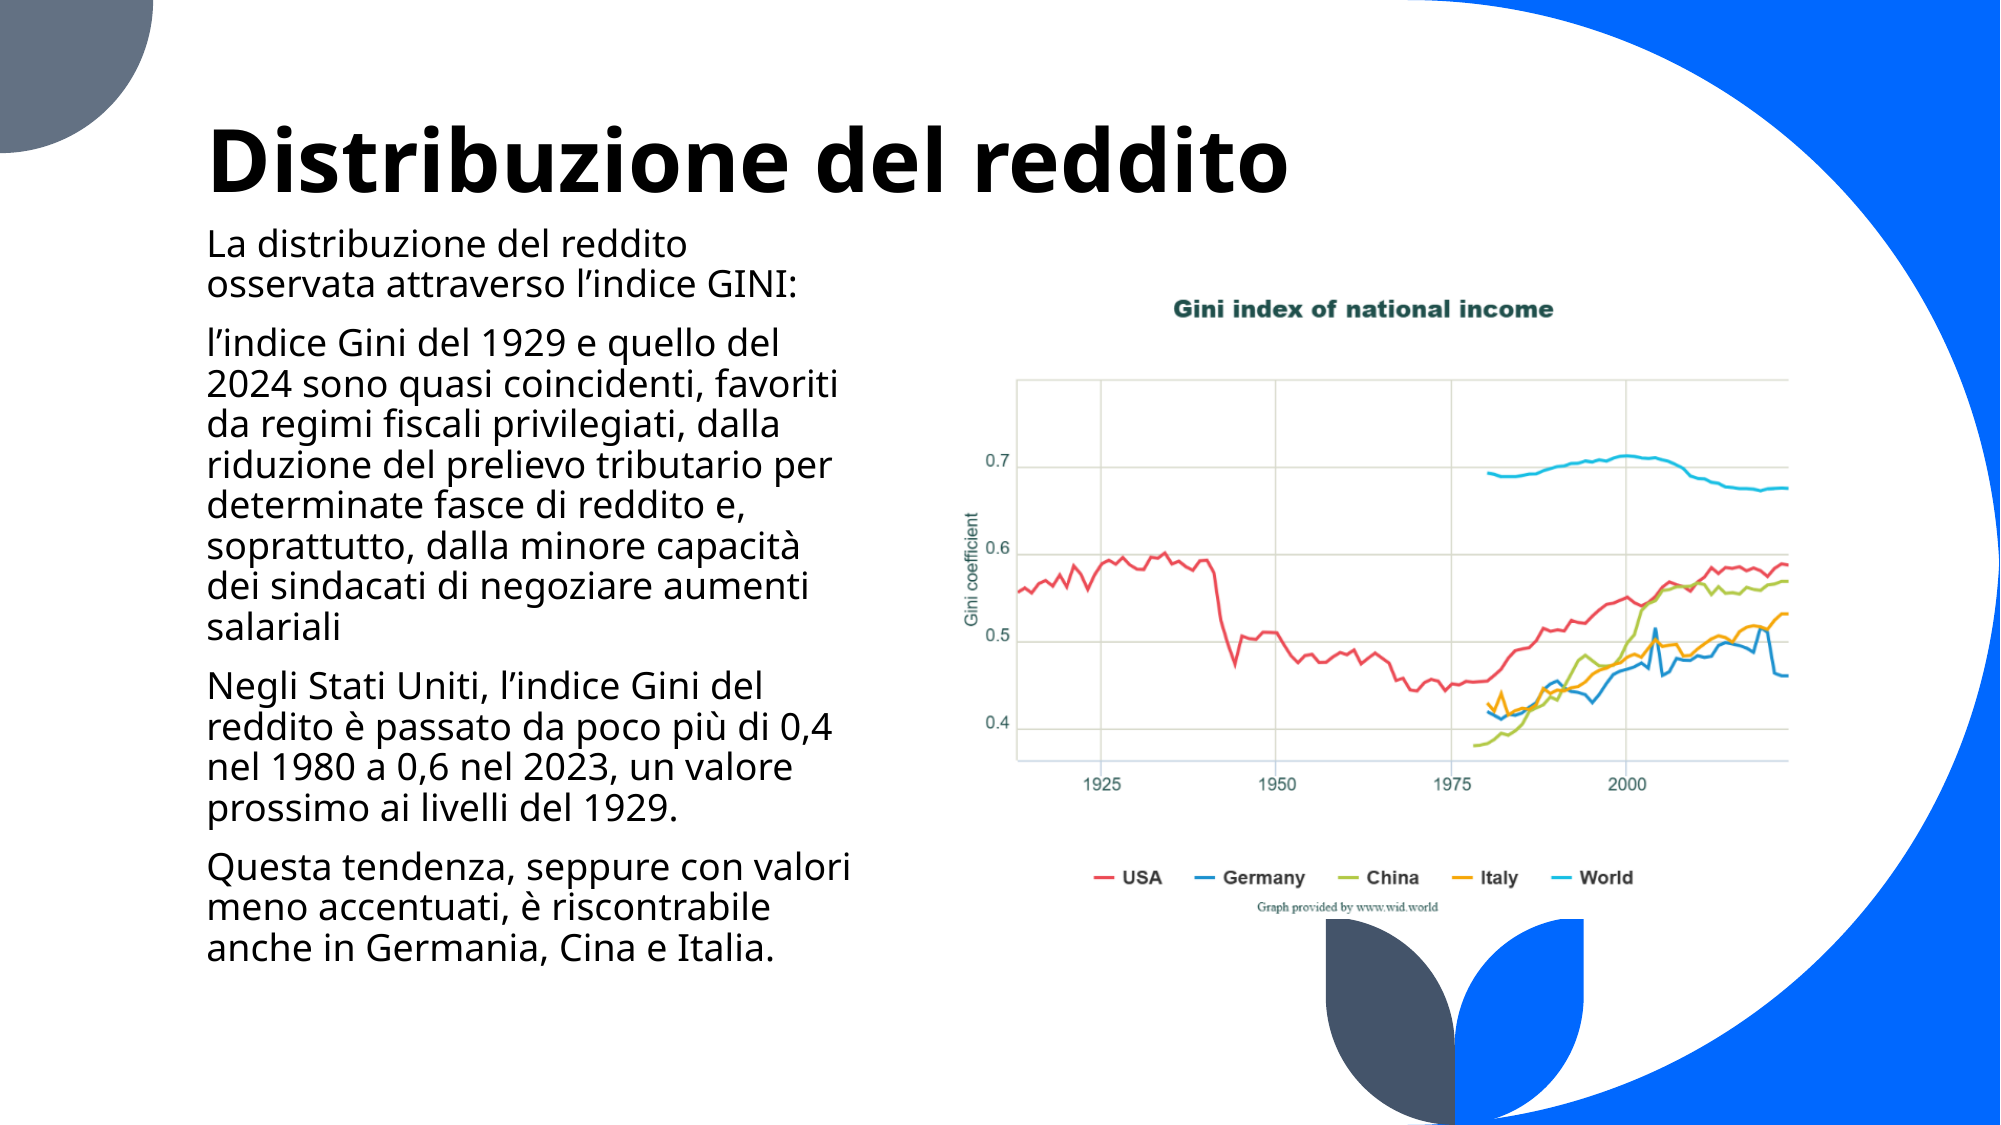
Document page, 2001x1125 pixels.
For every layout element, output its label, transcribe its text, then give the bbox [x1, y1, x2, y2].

list La distribuzione del reddito osservata attraverso l’indice GINI: l’indice Gini del 1929 e quello del 2024 sono quasi coincidenti, favoriti da regimi fiscali privilegiati, dalla riduzione del prelievo tributario per determinate fasce di reddito e, soprattutto, dalla minore capacità dei sindacati di negoziare aumenti salariali Negli Stati Uniti, l’indice Gini del reddito è passato da poco più di 0,4 nel 1980 a 0,6 nel 2023, un valore prossimo ai livelli del 1929. Questa tendenza, seppure con valori meno accentuati, è riscontrabile anche in Germania, Cina e Italia. [191, 217, 875, 986]
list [874, 284, 1852, 919]
title Distribuzione del reddito [191, 104, 1767, 218]
